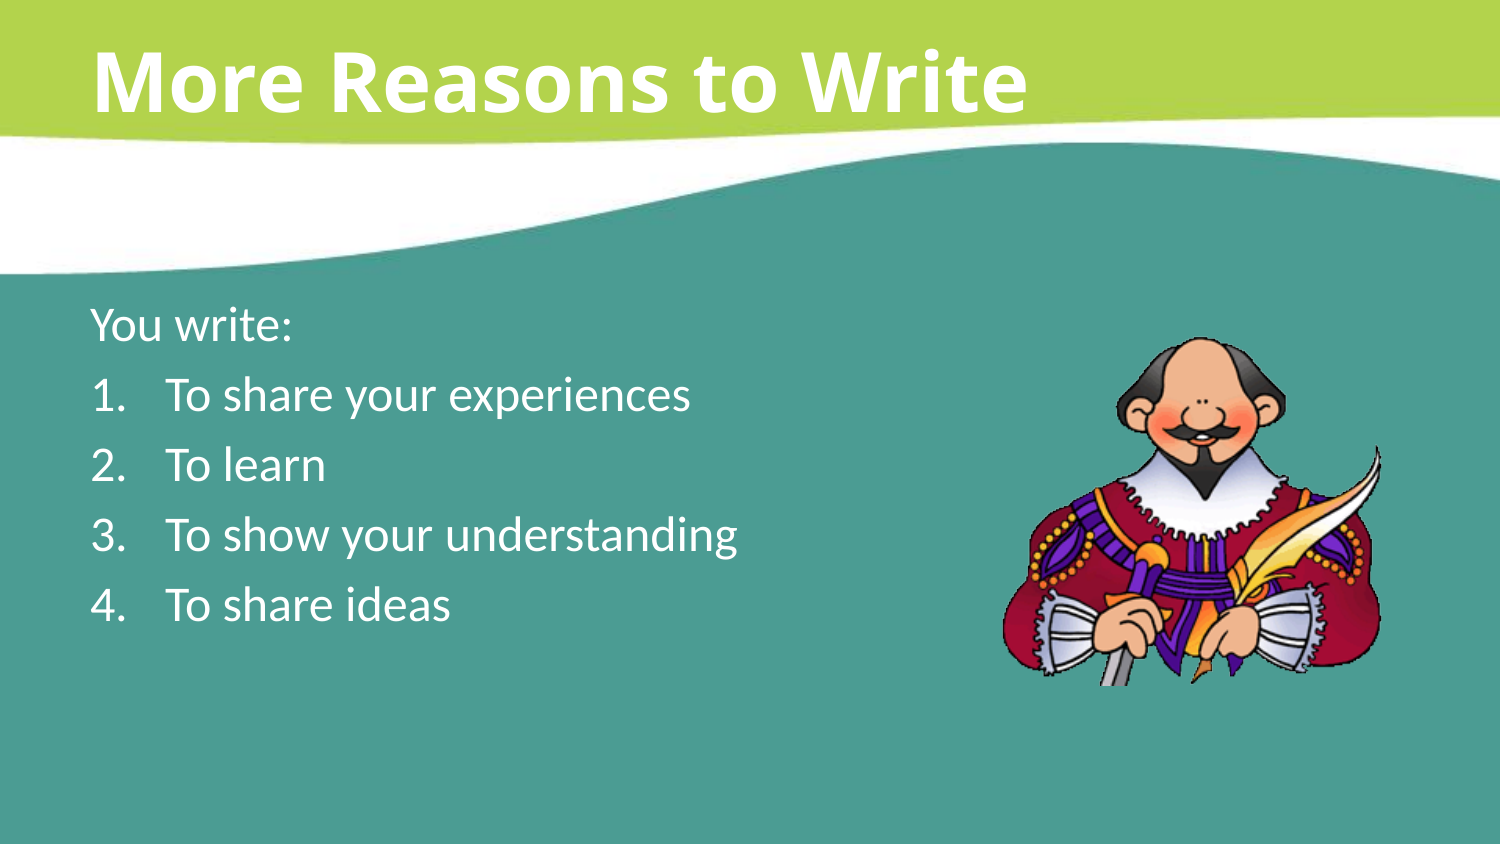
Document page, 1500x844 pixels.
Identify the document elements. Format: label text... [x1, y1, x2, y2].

picture [0, 0, 1500, 844]
text_box More Reasons to Write [74, 21, 1213, 135]
subtitle You write: To share your experiences To learn To show your understanding To share ideas [75, 284, 1363, 747]
